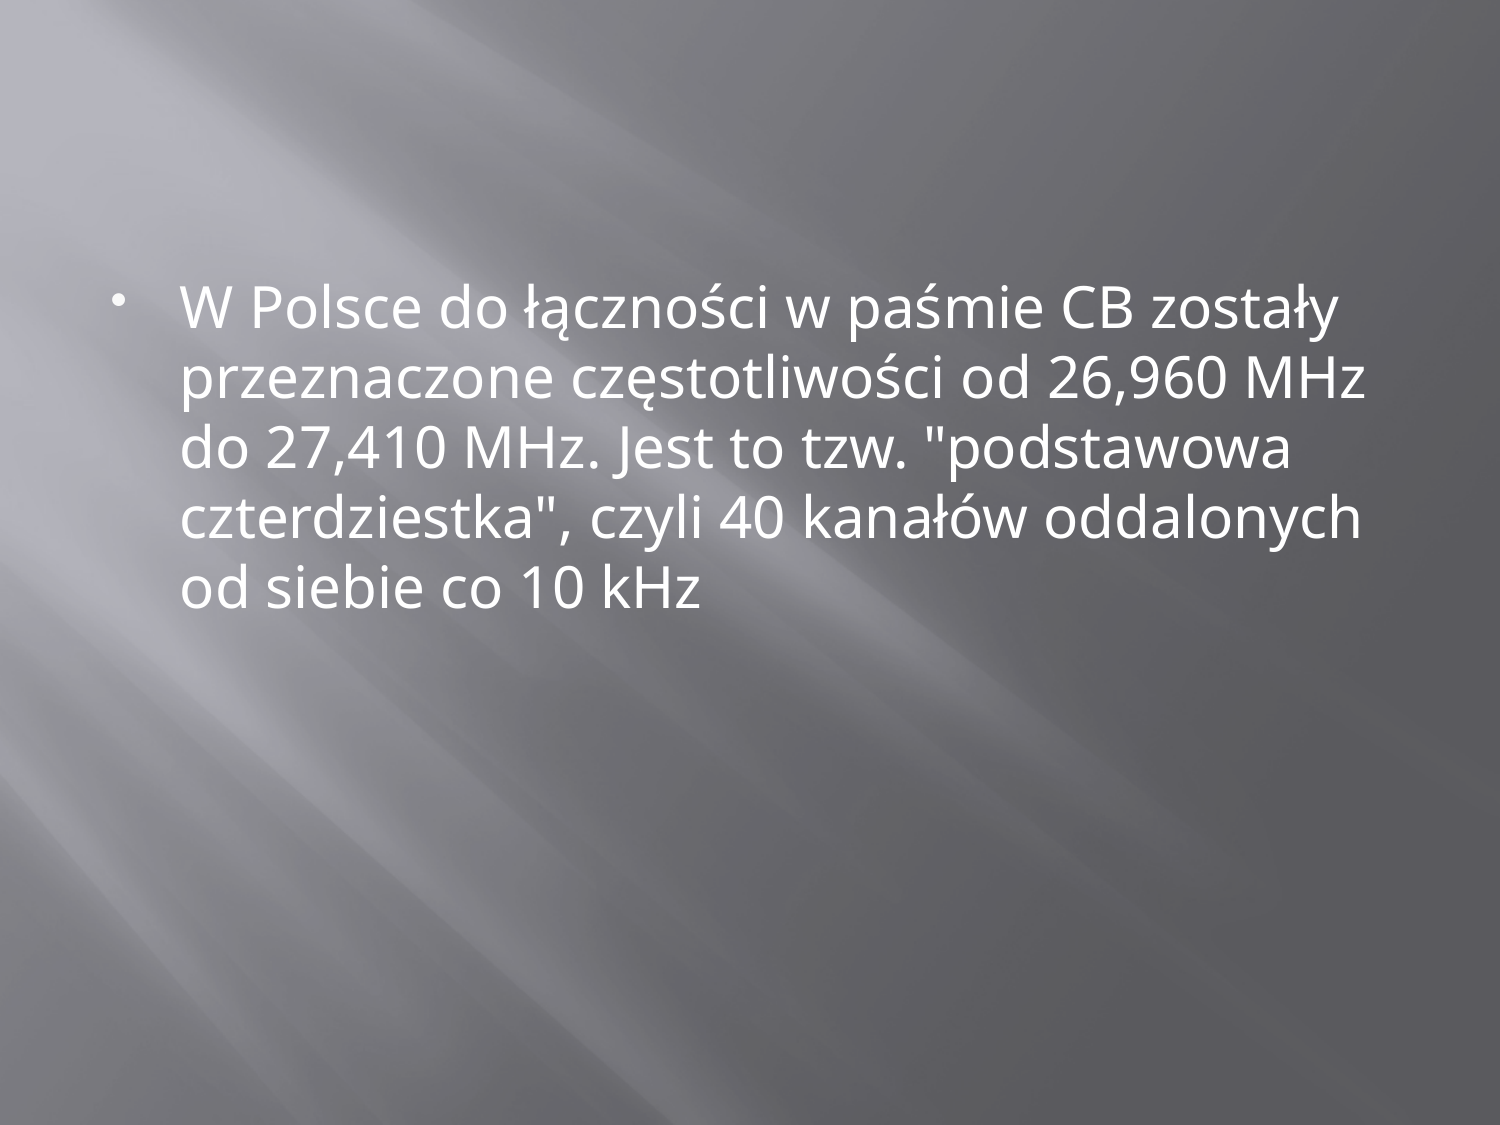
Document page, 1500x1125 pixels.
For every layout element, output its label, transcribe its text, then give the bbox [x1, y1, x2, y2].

list W Polsce do łączności w paśmie CB zostały przeznaczone częstotliwości od 26,960 MHz do 27,410 MHz. Jest to tzw. "podstawowa czterdziestka", czyli 40 kanałów oddalonych od siebie co 10 kHz [75, 262, 1425, 1035]
